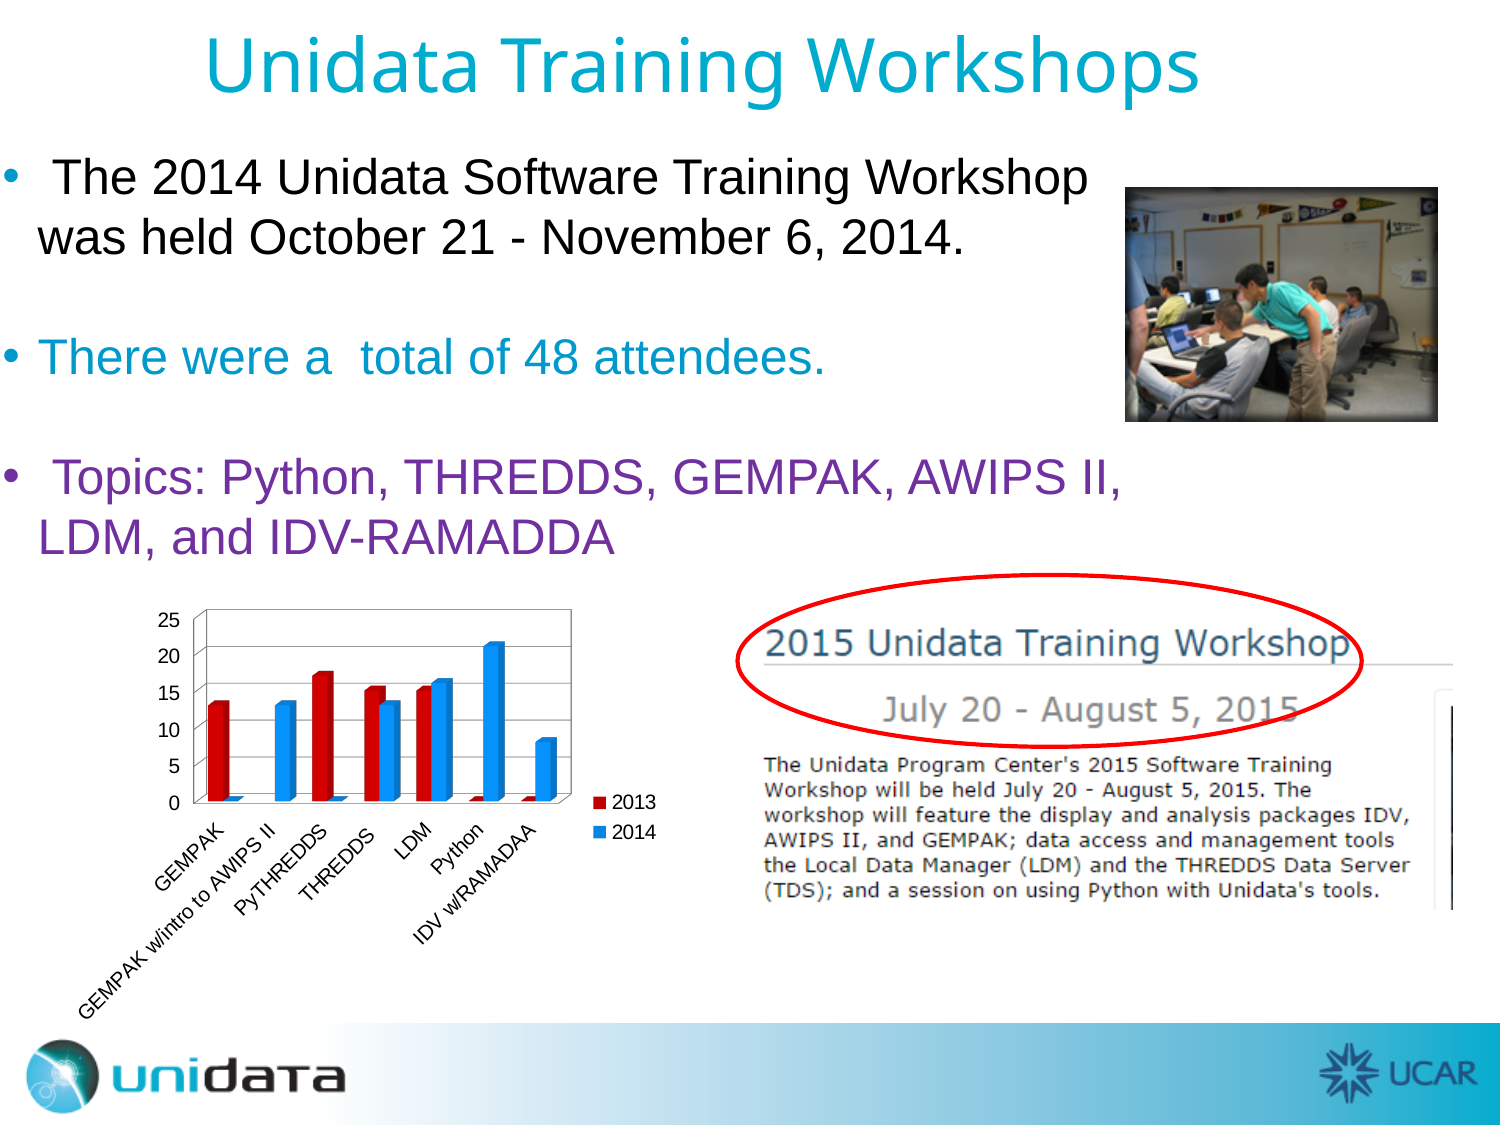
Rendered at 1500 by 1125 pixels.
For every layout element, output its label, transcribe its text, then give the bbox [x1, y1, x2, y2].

text_box The 2014 Unidata Software Training Workshop was held October 21 - November 6, 2014. There were a total of 48 attendees. Topics: Python, THREDDS, GEMPAK, AWIPS II, LDM, and IDV-RAMADDA [0, 137, 1163, 573]
text_box [735, 638, 745, 683]
chart [62, 599, 676, 1036]
picture [1124, 187, 1438, 423]
picture [750, 602, 1453, 910]
text_box [818, 572, 1281, 601]
picture [2, 1023, 1500, 1125]
title Unidata Training Workshops [37, 0, 1388, 125]
